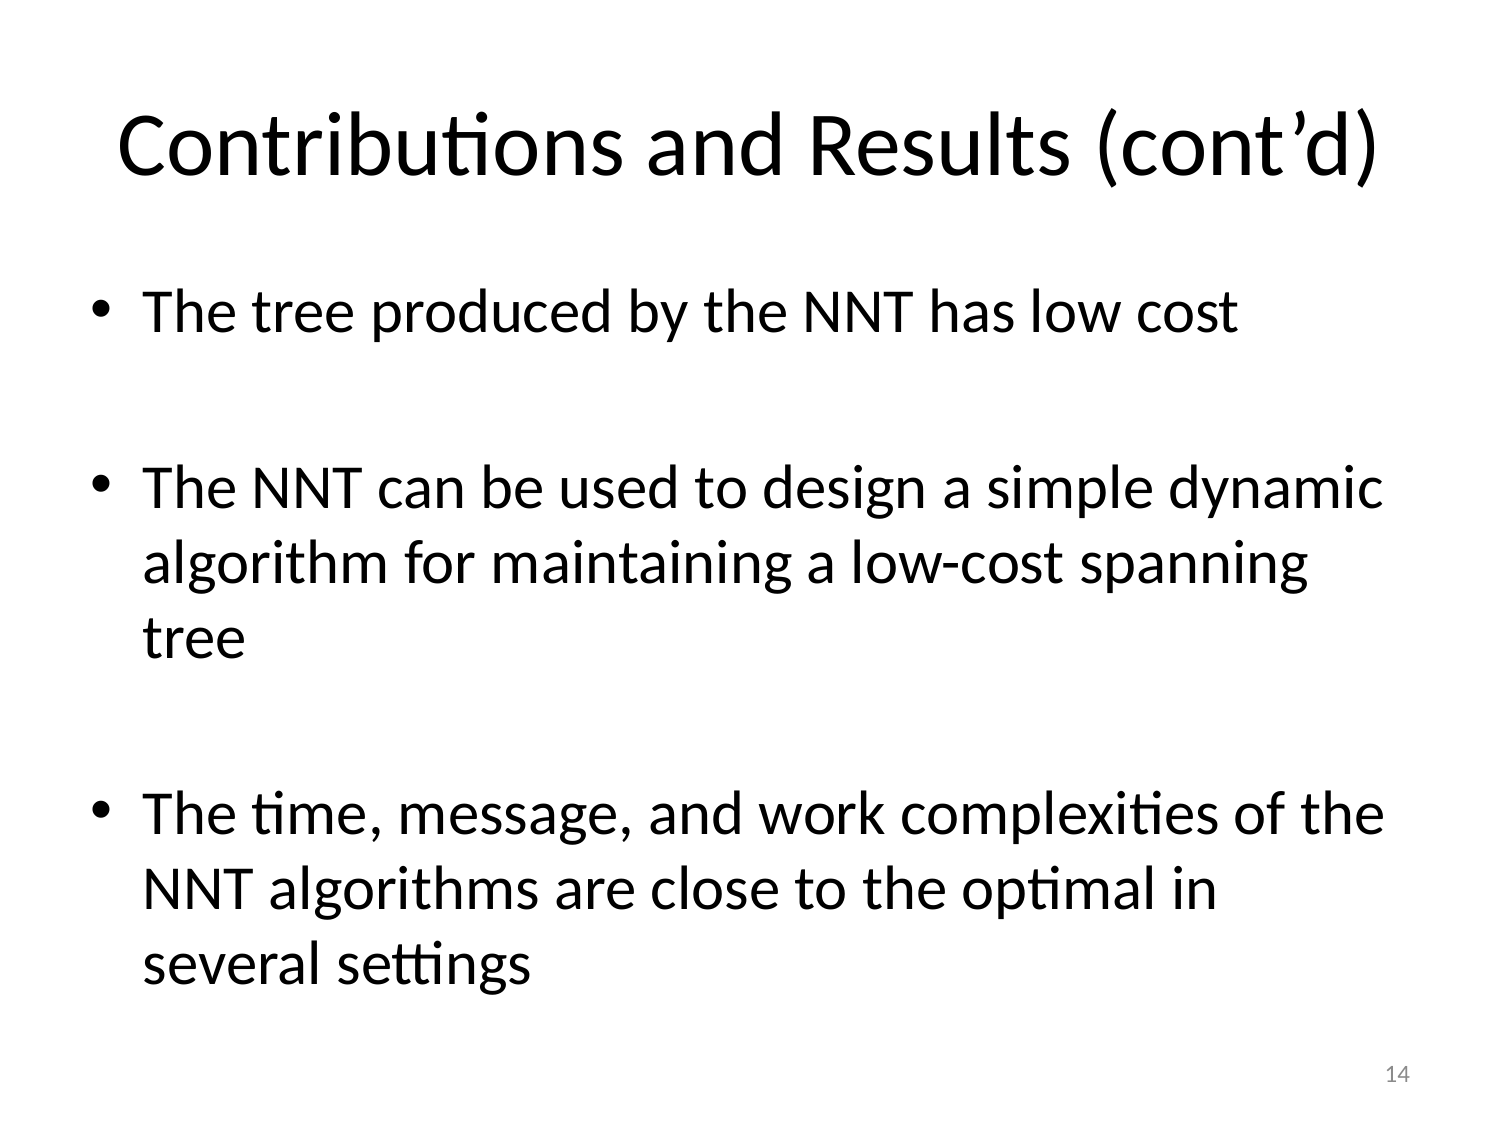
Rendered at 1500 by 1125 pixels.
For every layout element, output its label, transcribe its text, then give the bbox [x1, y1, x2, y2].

title Contributions and Results (cont’d) [75, 45, 1425, 233]
slide_number 14 [1074, 1042, 1425, 1103]
list The tree produced by the NNT has low cost The NNT can be used to design a simple dynamic algorithm for maintaining a low-cost spanning tree The time, message, and work complexities of the NNT algorithms are close to the optimal in several settings [75, 262, 1425, 1005]
